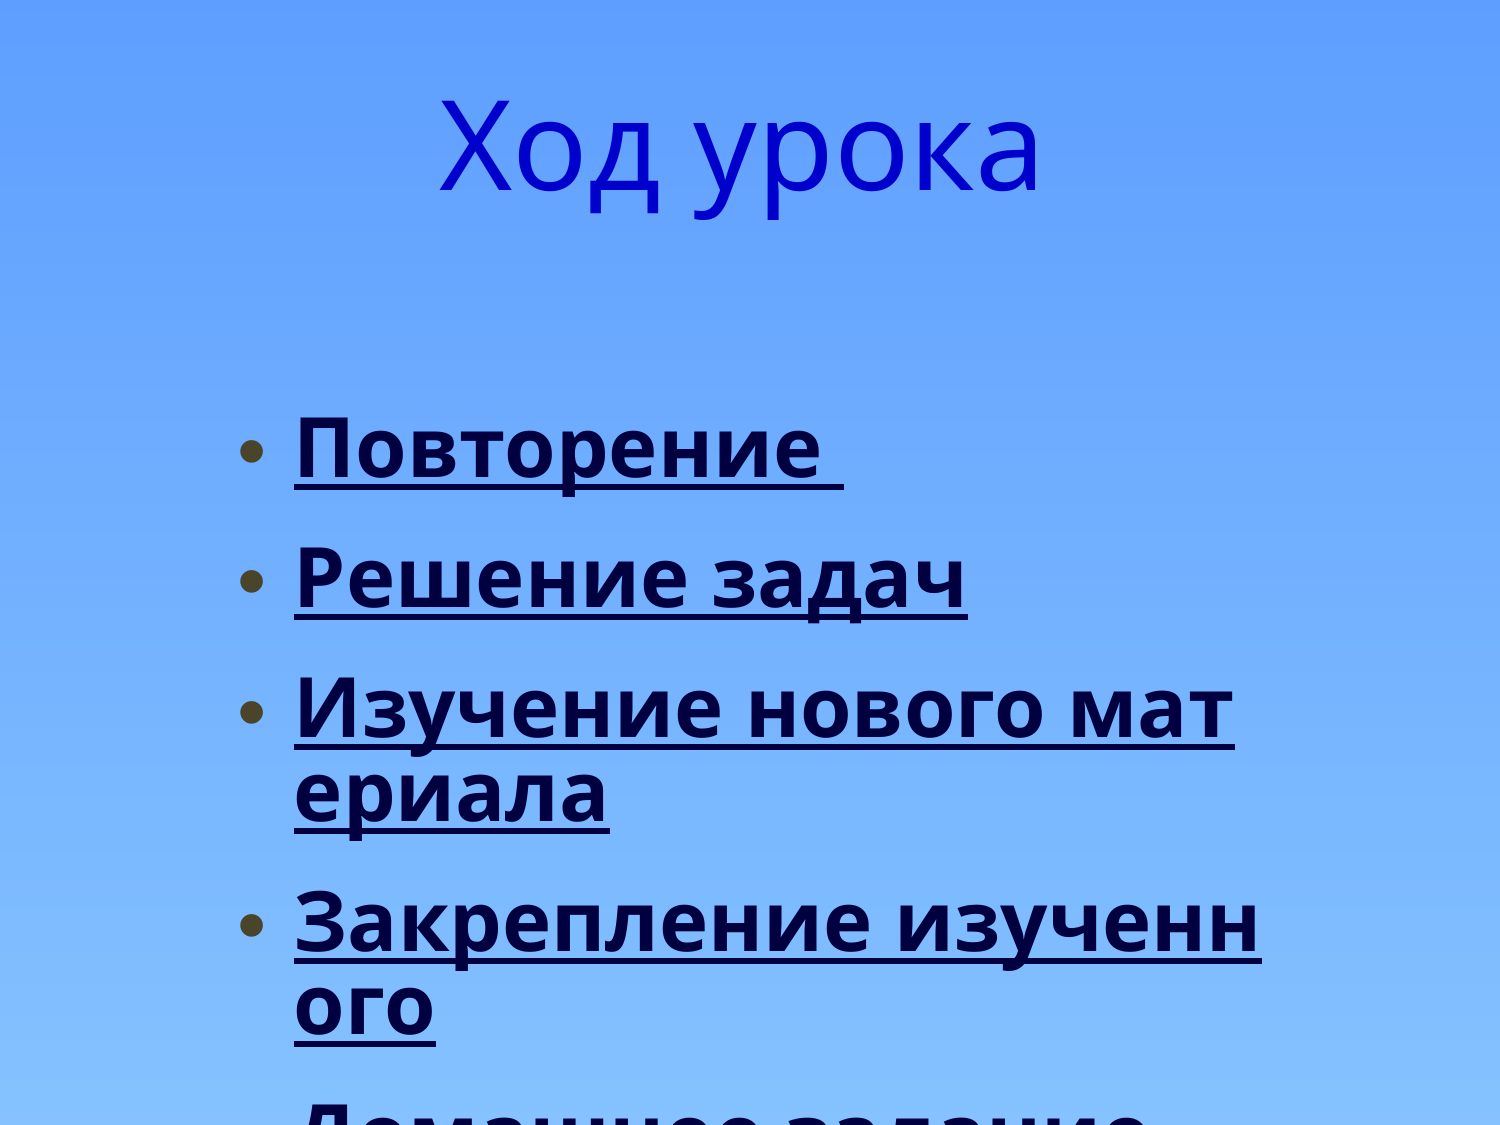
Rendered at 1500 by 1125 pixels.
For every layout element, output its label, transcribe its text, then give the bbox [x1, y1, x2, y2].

title Ход урока [105, 46, 1381, 235]
list Повторение Решение задач Изучение нового материала Закрепление изученного Домашнее задание [222, 386, 1278, 1020]
